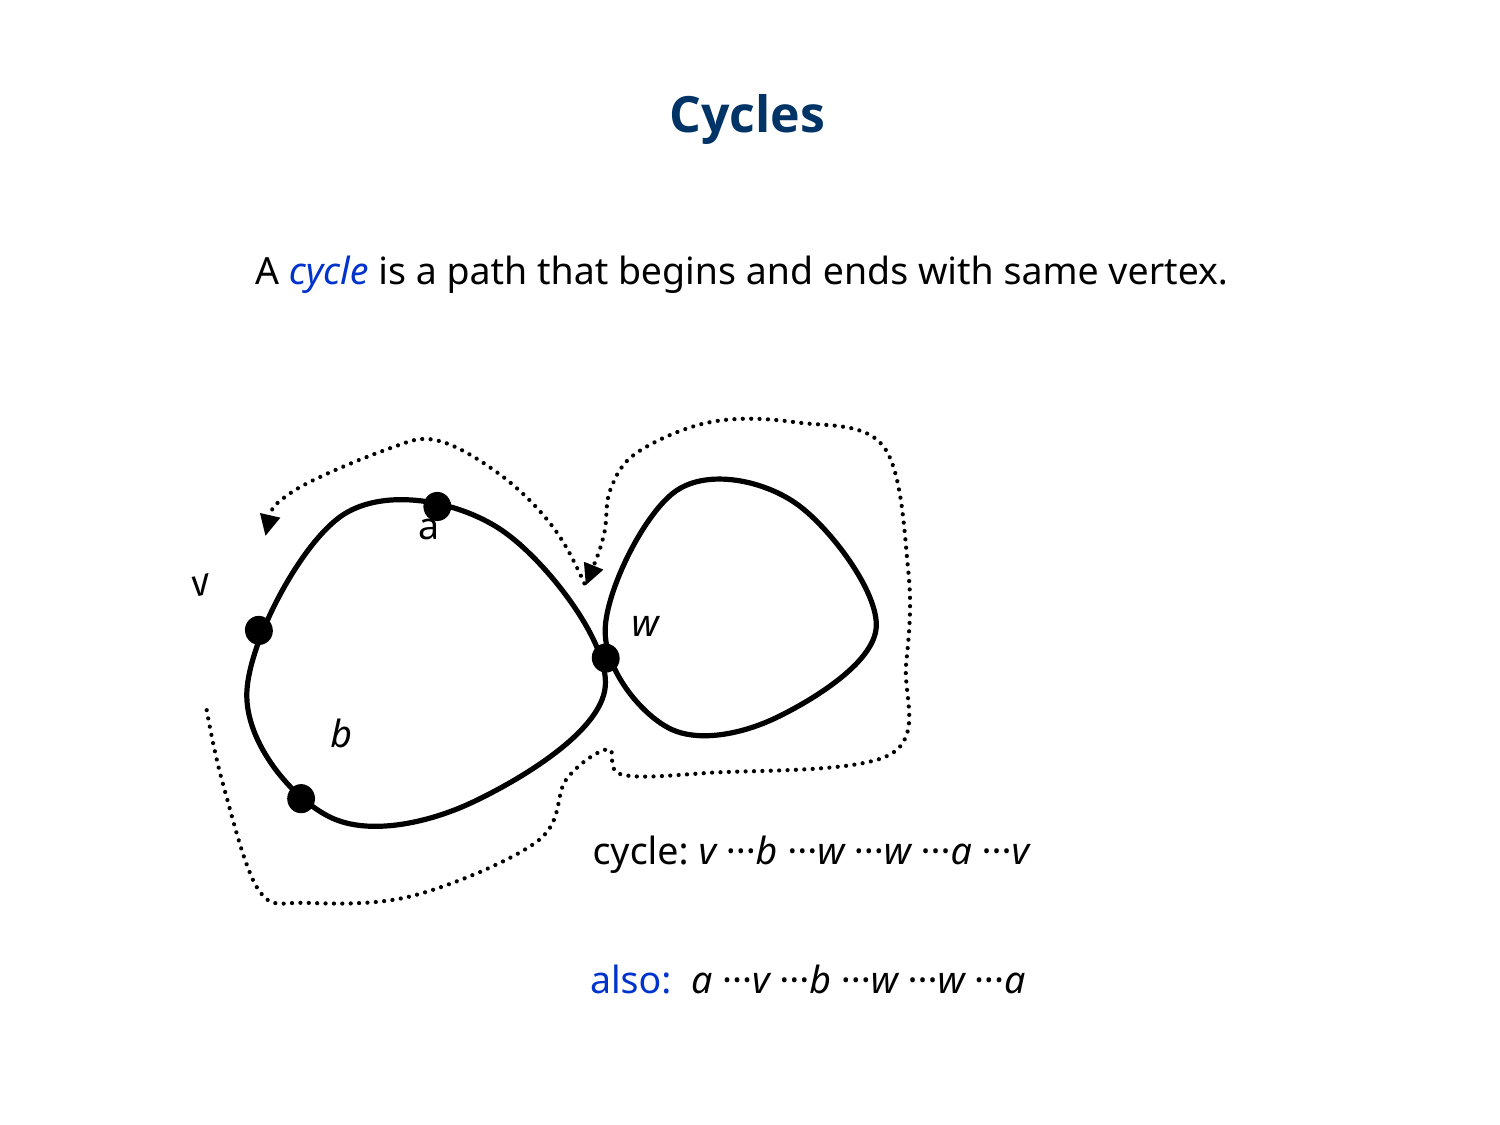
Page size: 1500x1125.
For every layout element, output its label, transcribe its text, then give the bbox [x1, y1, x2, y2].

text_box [188, 466, 201, 822]
text_box A cycle is a path that begins and ends with same vertex. [240, 239, 1254, 300]
text_box cycle: v ···b ···w ···w ···a ···v [577, 819, 1045, 880]
text_box also: a ···v ···b ···w ···w ···a [575, 948, 1041, 1009]
text_box Cycles [654, 74, 840, 150]
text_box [201, 439, 937, 854]
